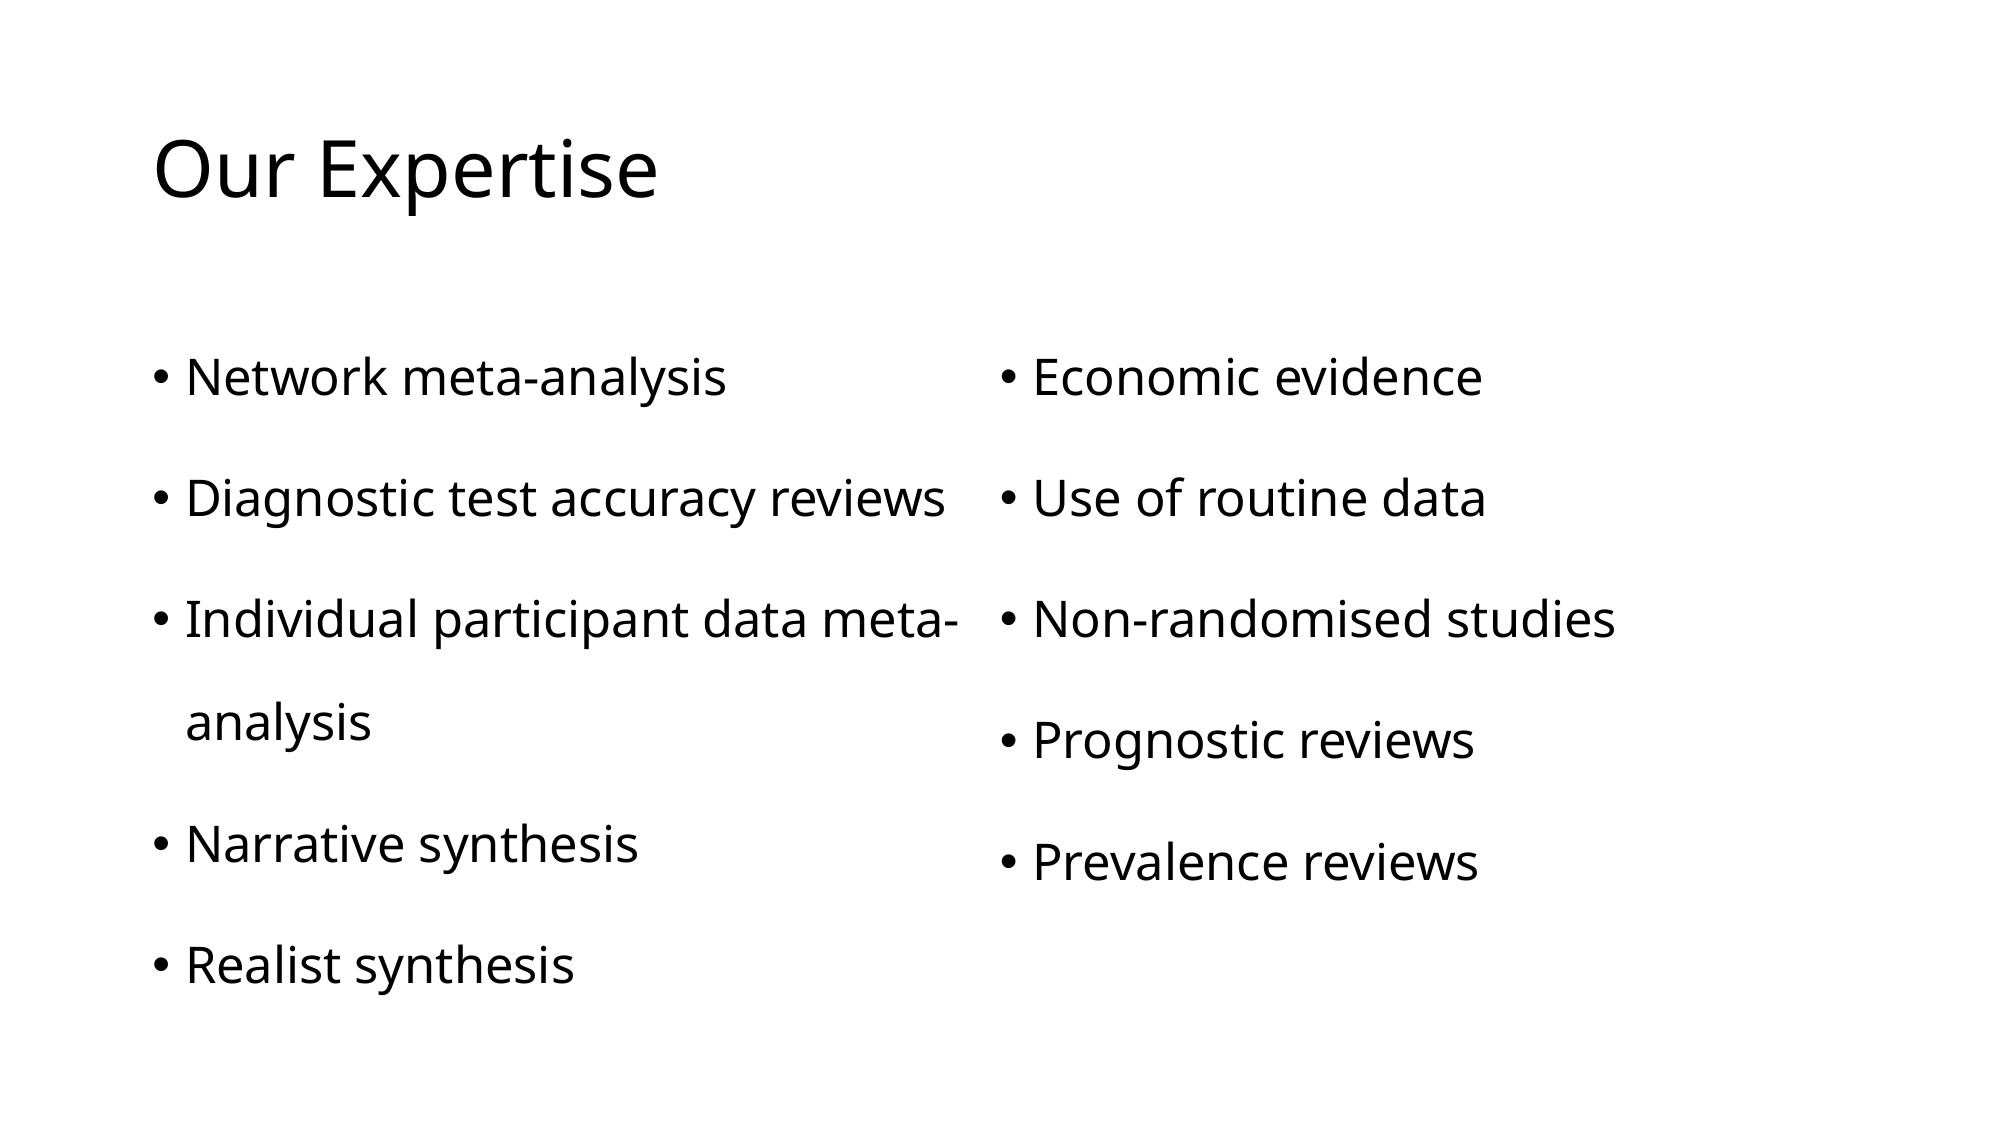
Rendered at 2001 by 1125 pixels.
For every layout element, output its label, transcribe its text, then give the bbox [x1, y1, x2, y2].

list Network meta-analysis Diagnostic test accuracy reviews Individual participant data meta-analysis Narrative synthesis Realist synthesis Economic evidence Use of routine data Non-randomised studies Prognostic reviews Prevalence reviews [137, 299, 1863, 1014]
title Our Expertise [137, 59, 1863, 278]
